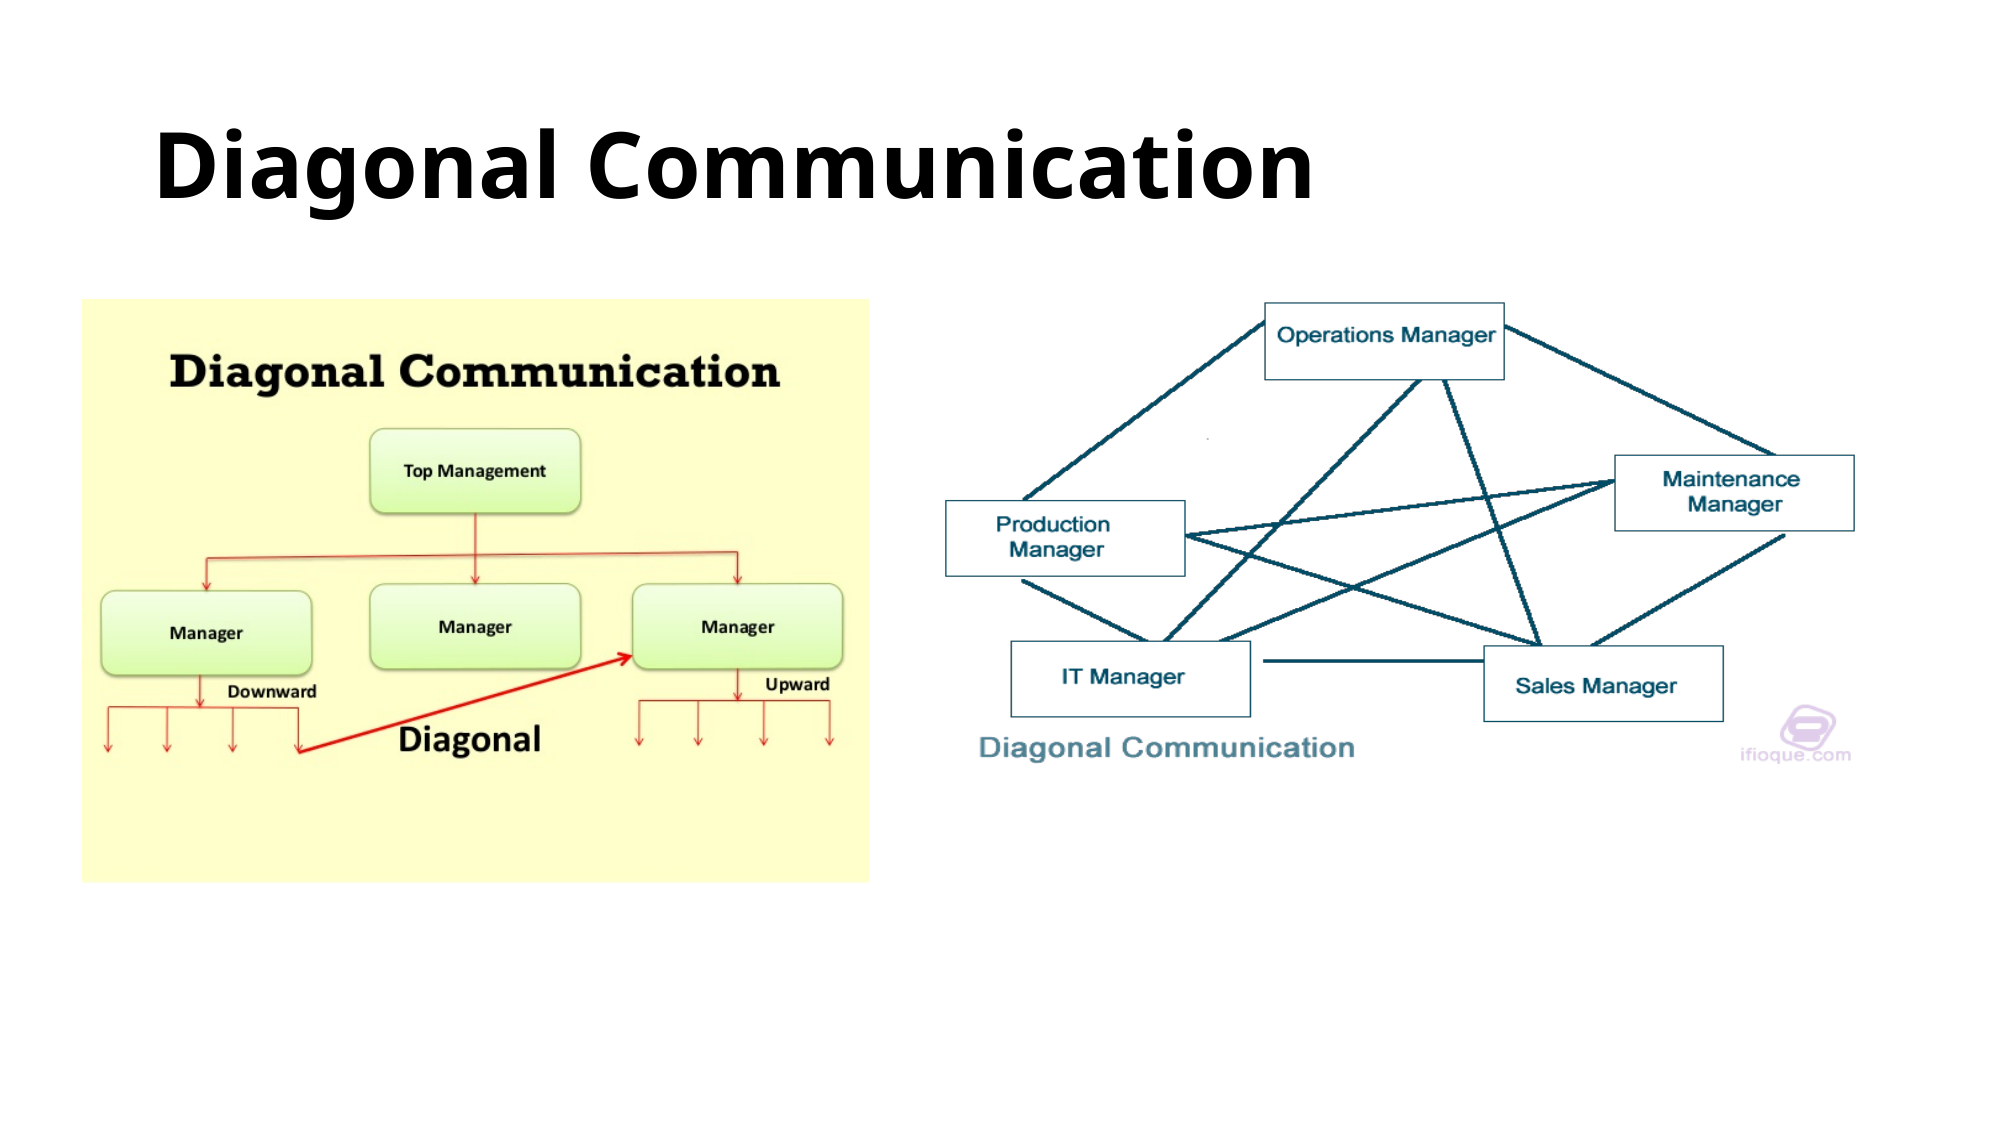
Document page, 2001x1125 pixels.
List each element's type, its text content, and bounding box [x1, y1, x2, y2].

picture [928, 299, 1863, 764]
title Diagonal Communication [137, 59, 1863, 278]
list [82, 299, 869, 883]
